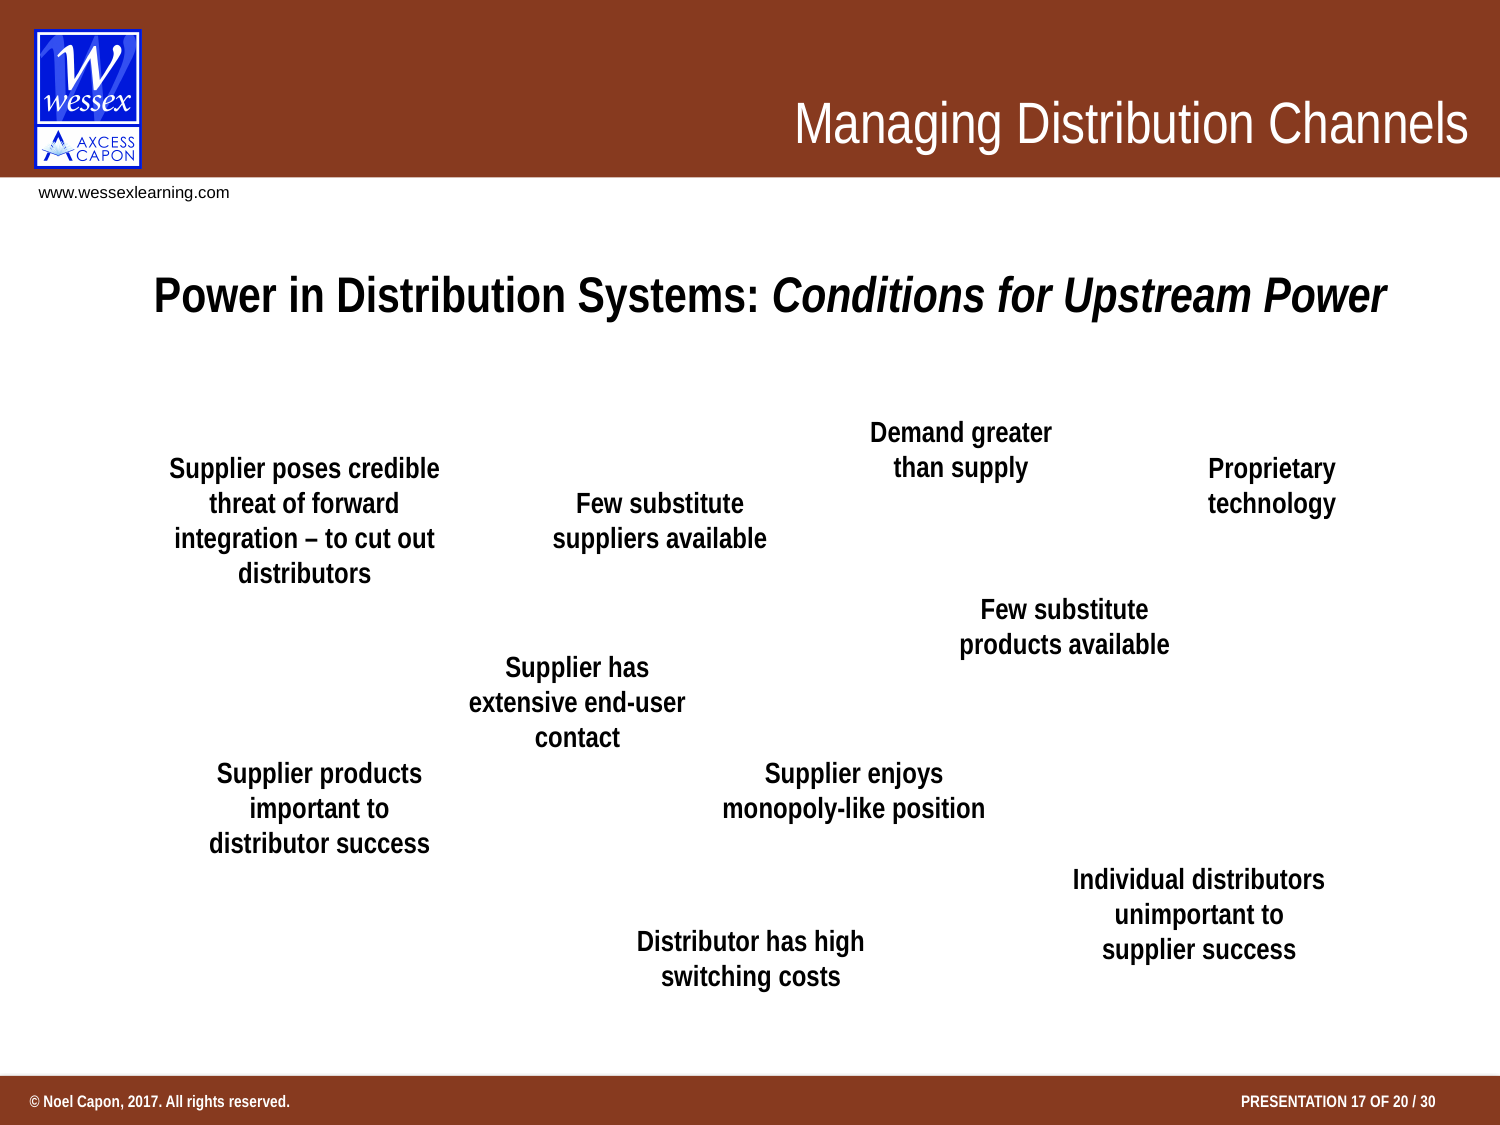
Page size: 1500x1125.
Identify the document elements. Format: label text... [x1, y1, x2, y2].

text_box Few substitute products available [935, 590, 1195, 661]
text_box Few substitute suppliers available [527, 484, 793, 555]
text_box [34, 28, 232, 203]
text_box Individual distributors unimportant to supplier success [1068, 860, 1331, 966]
text_box Demand greater than supply [854, 413, 1069, 484]
text_box Distributor has high switching costs [608, 922, 894, 993]
text_box Proprietary technology [1158, 449, 1387, 520]
text_box Power in Distribution Systems: Conditions for Upstream Power [153, 262, 1462, 323]
text_box Supplier has extensive end-user contact [449, 648, 706, 754]
text_box Managing Distribution Channels [0, 0, 1500, 178]
text_box Supplier poses credible threat of forward integration – to cut out distributors [159, 449, 450, 589]
text_box Supplier enjoys monopoly-like position [705, 754, 1004, 825]
text_box Supplier products important to distributor success [189, 754, 450, 860]
